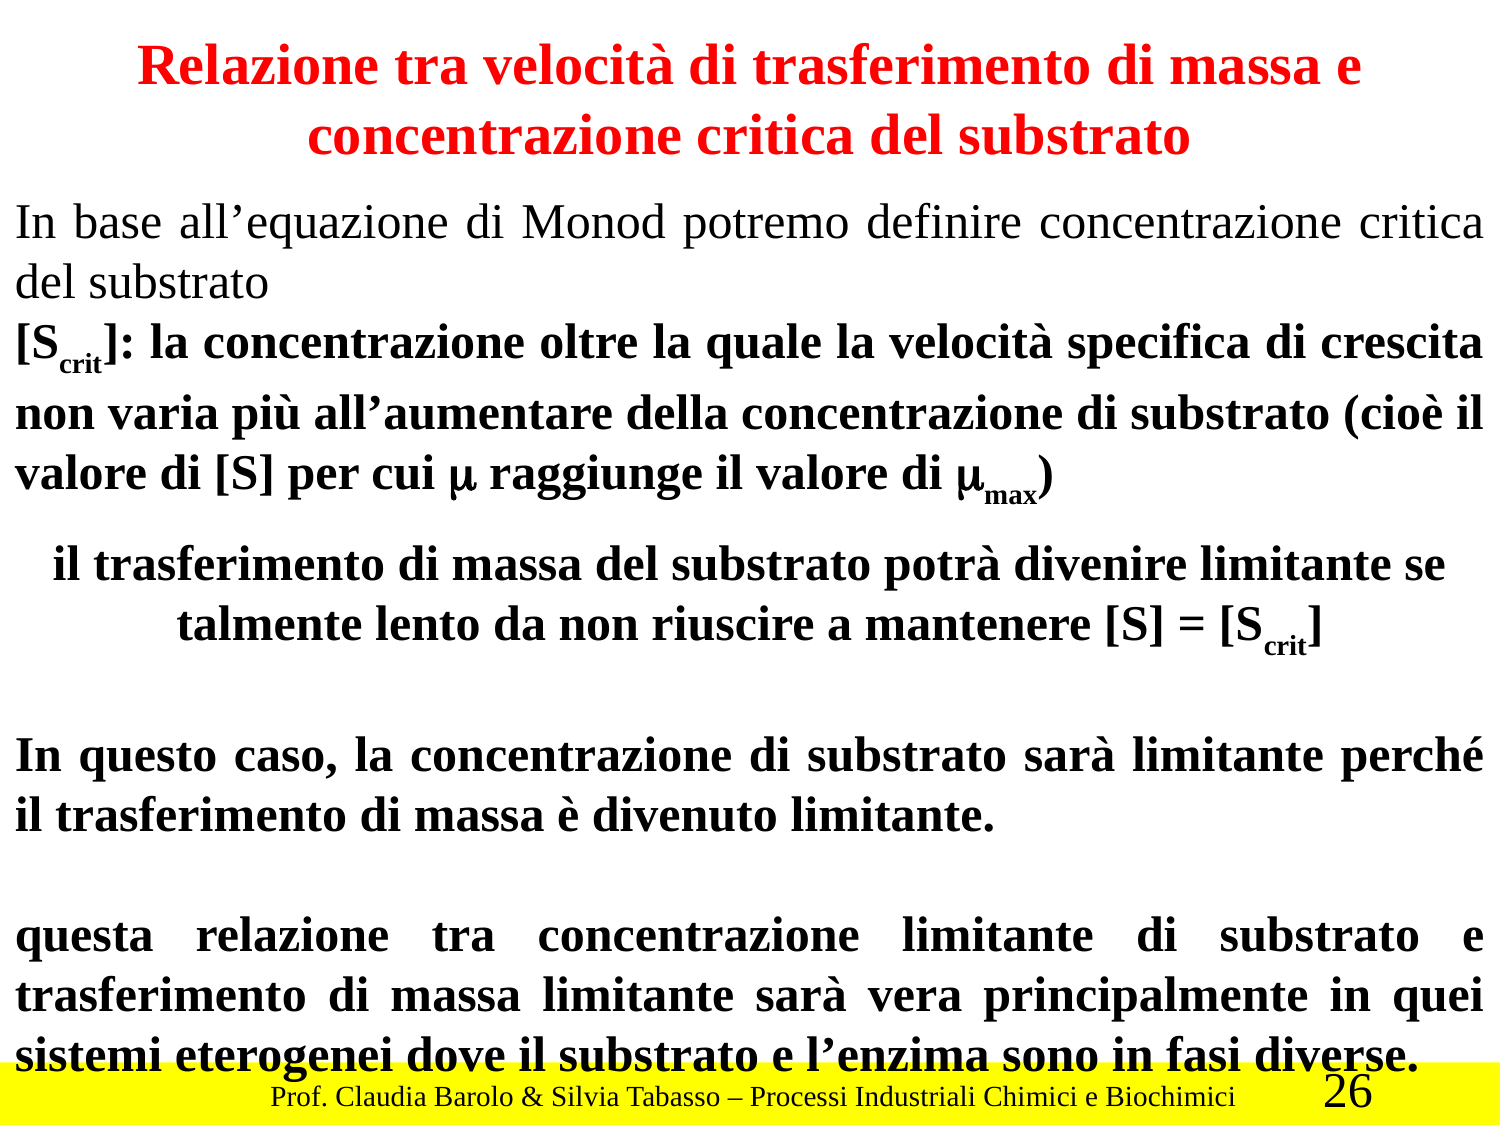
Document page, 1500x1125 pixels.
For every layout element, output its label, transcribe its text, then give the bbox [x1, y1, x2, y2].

text_box 26 [1308, 1089, 1500, 1125]
text_box Relazione tra velocità di trasferimento di massa e concentrazione critica del substrato In base all’equazione di Monod potremo definire concentrazione critica del substrato [Scrit]: la concentrazione oltre la quale la velocità specifica di crescita non varia più all’aumentare della concentrazione di substrato (cioè il valore di [S] per cui m raggiunge il valore di mmax) il trasferimento di massa del substrato potrà divenire limitante se talmente lento da non riuscire a mantenere [S] = [Scrit] In questo caso, la concentrazione di substrato sarà limitante perché il trasferimento di massa è divenuto limitante. questa relazione tra concentrazione limitante di substrato e trasferimento di massa limitante sarà vera principalmente in quei sistemi eterogenei dove il substrato e l’enzima sono in fasi diverse. [0, 18, 1500, 1089]
